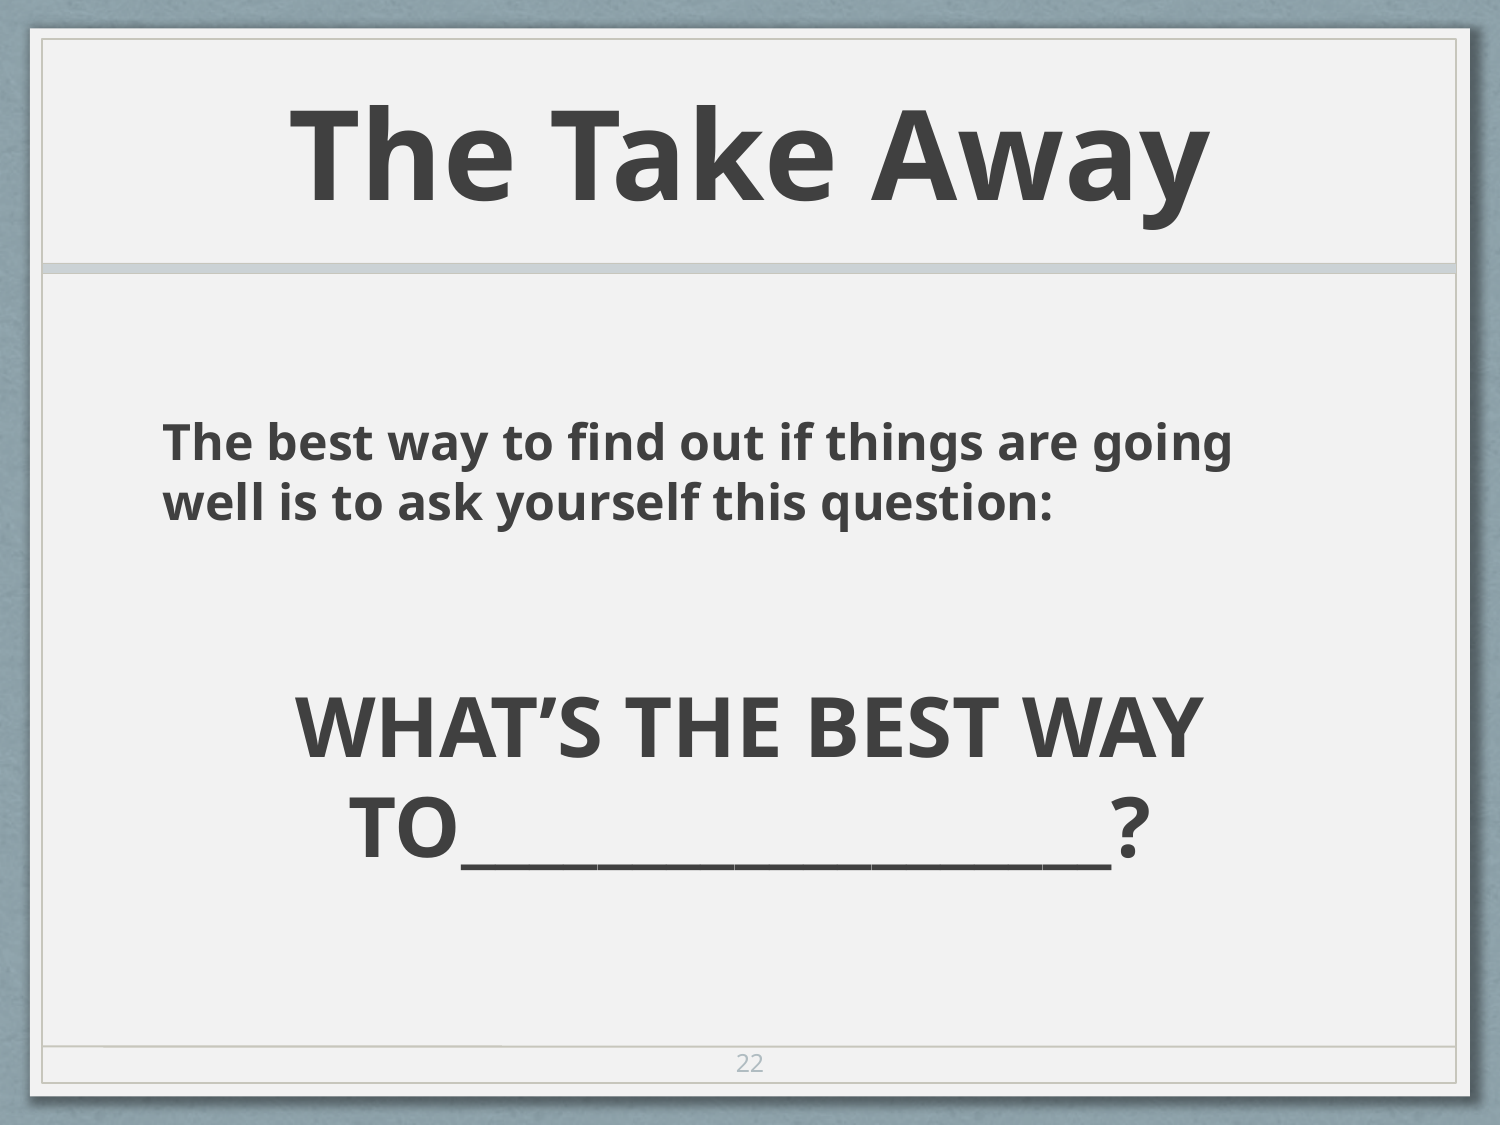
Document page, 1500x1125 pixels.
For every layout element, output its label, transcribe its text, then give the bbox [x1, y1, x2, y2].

slide_number 22 [687, 1042, 813, 1088]
title The Take Away [147, 40, 1353, 260]
list The best way to find out if things are going well is to ask yourself this question: WHAT’S THE BEST WAY TO___________________? [147, 301, 1353, 947]
